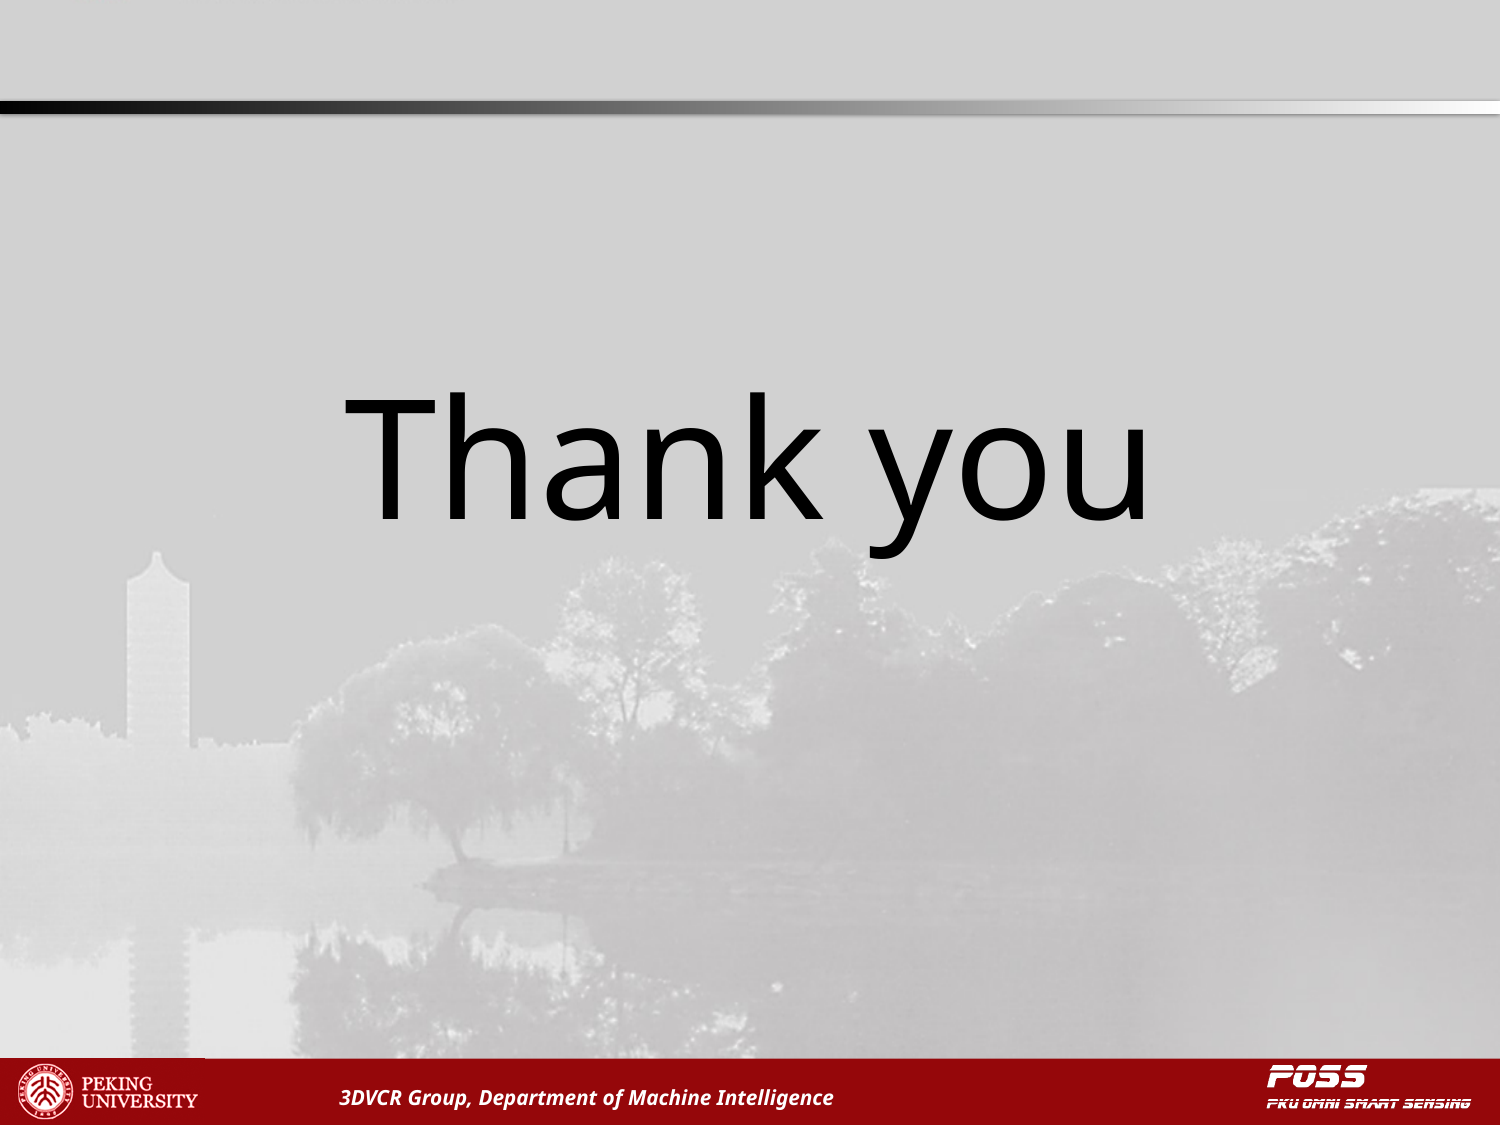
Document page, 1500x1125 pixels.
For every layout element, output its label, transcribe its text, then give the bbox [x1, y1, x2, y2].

picture [0, 0, 1500, 102]
list Thank you [29, 137, 1459, 1024]
picture [0, 113, 1500, 1125]
